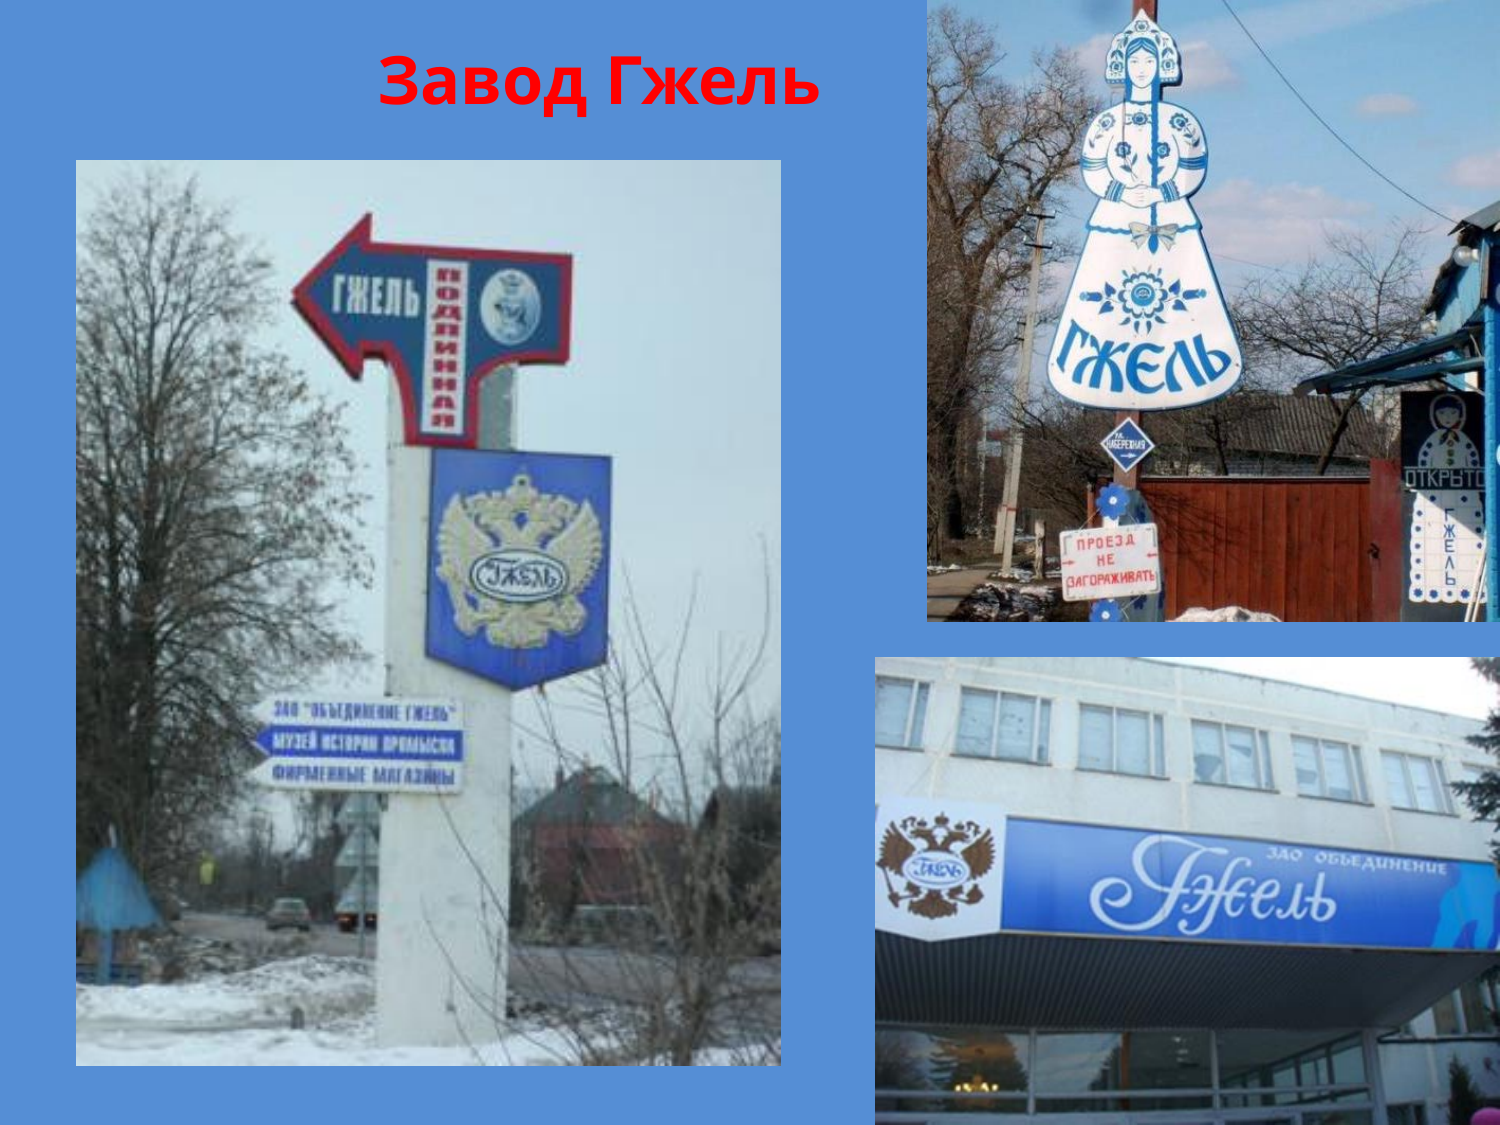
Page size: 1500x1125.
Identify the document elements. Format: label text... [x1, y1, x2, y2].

text_box Завод Гжель [362, 30, 854, 126]
picture [874, 657, 1500, 1125]
picture [926, 0, 1500, 622]
picture [76, 160, 781, 1067]
